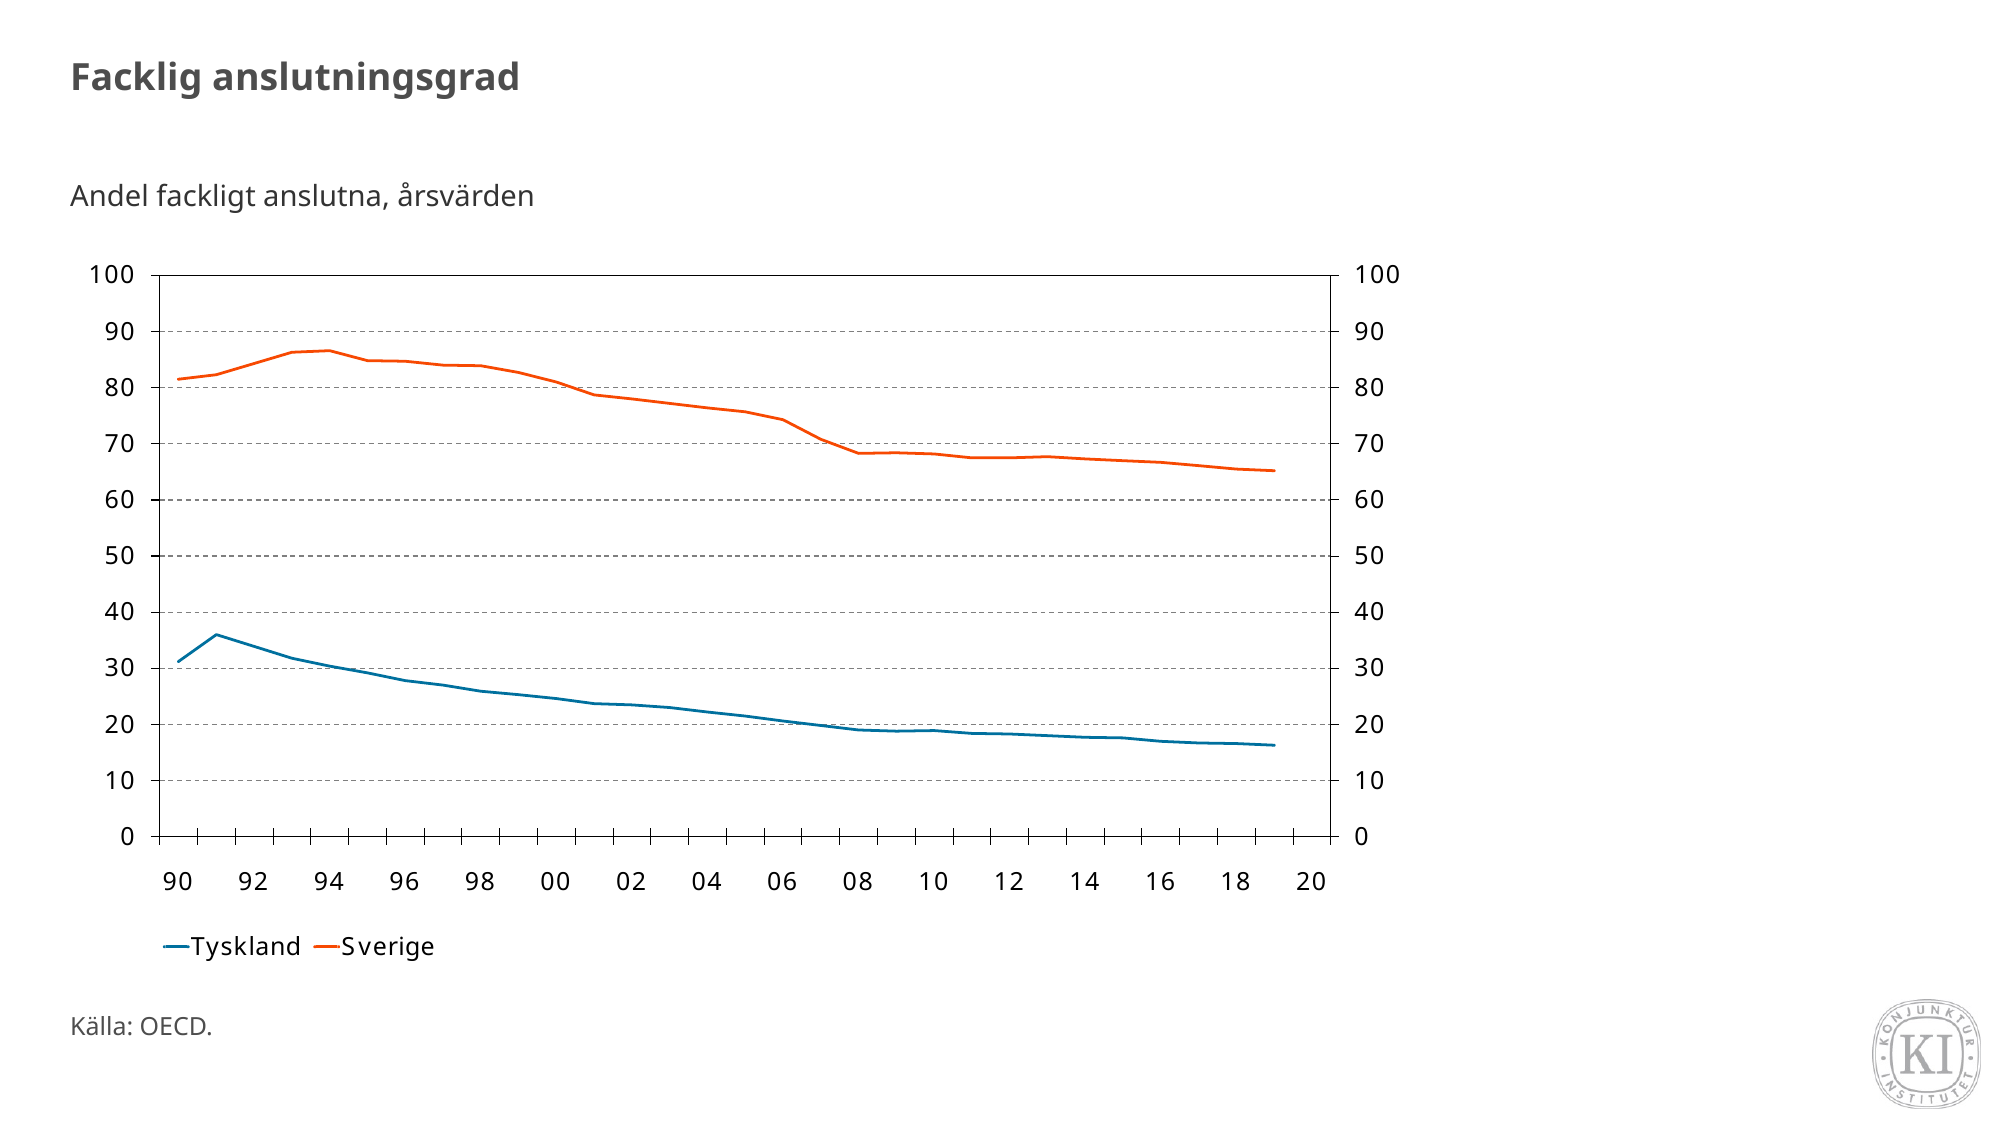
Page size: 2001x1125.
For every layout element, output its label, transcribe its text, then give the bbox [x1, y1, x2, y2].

picture [1872, 999, 1981, 1109]
subtitle Källa: OECD. [55, 1003, 1476, 1106]
list Andel fackligt anslutna, årsvärden [55, 137, 1476, 220]
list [72, 249, 1491, 984]
title Facklig anslutningsgrad [55, 45, 1476, 128]
